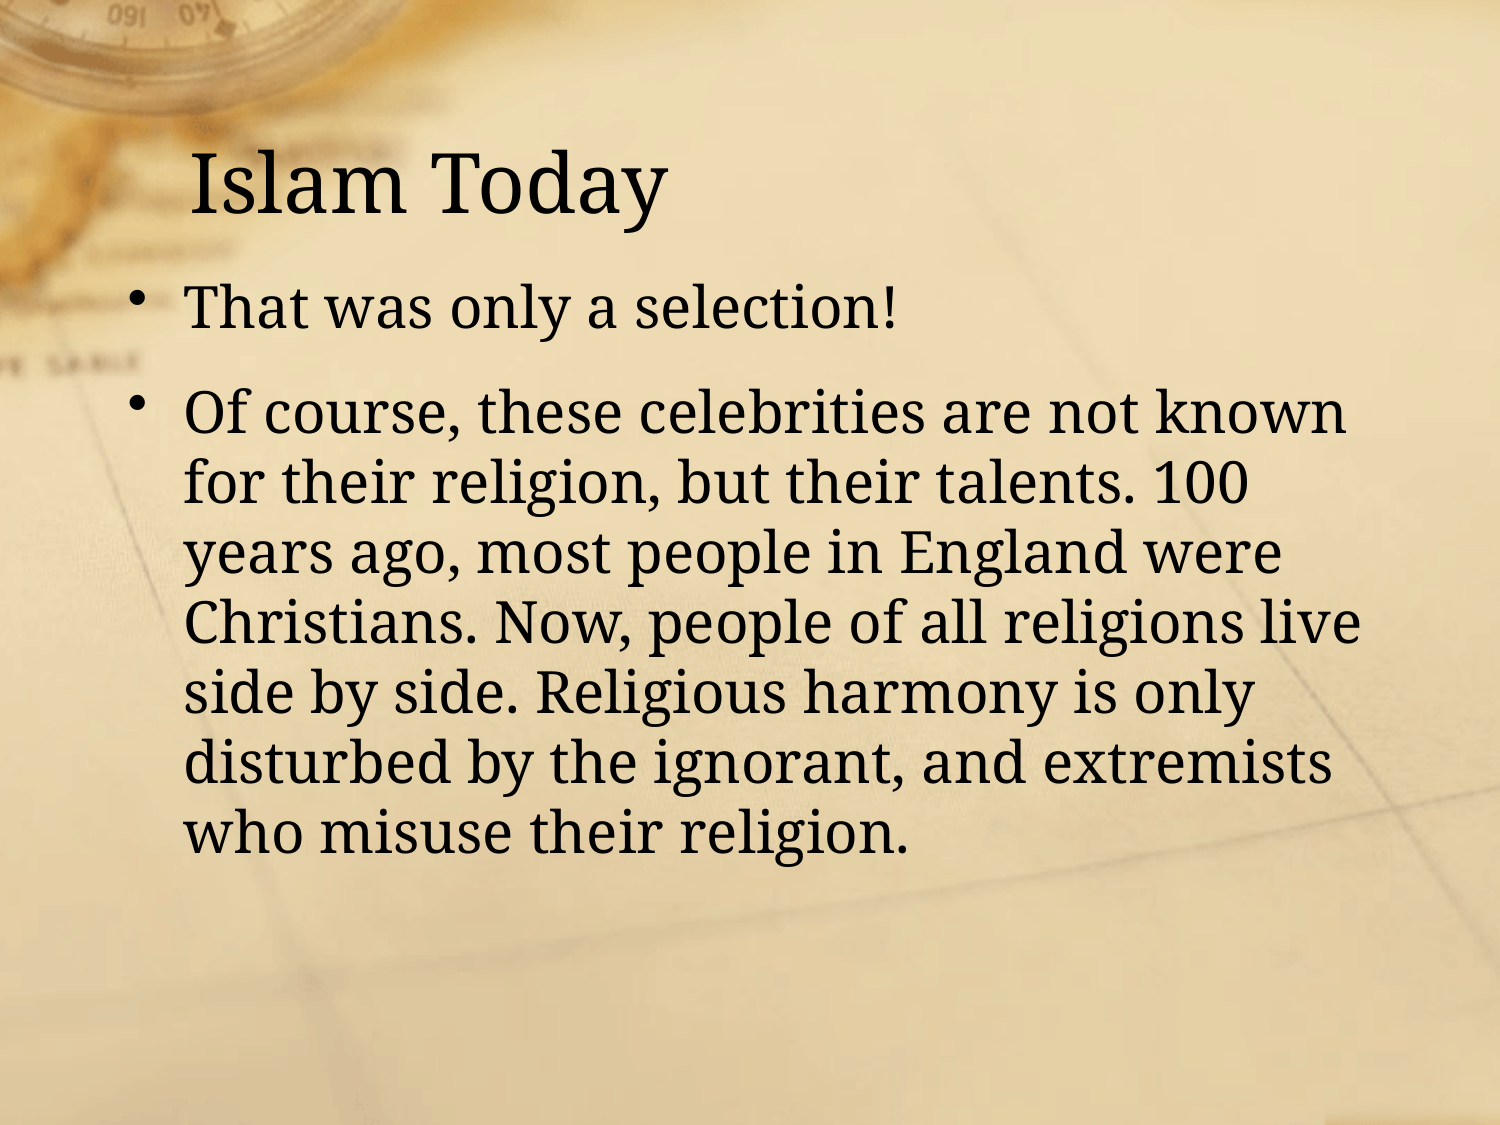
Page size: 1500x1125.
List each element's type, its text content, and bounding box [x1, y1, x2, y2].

picture [0, 0, 1500, 1125]
title Islam Today [174, 45, 1463, 238]
list That was only a selection! Of course, these celebrities are not known for their religion, but their talents. 100 years ago, most people in England were Christians. Now, people of all religions live side by side. Religious harmony is only disturbed by the ignorant, and extremists who misuse their religion. [112, 262, 1413, 1050]
